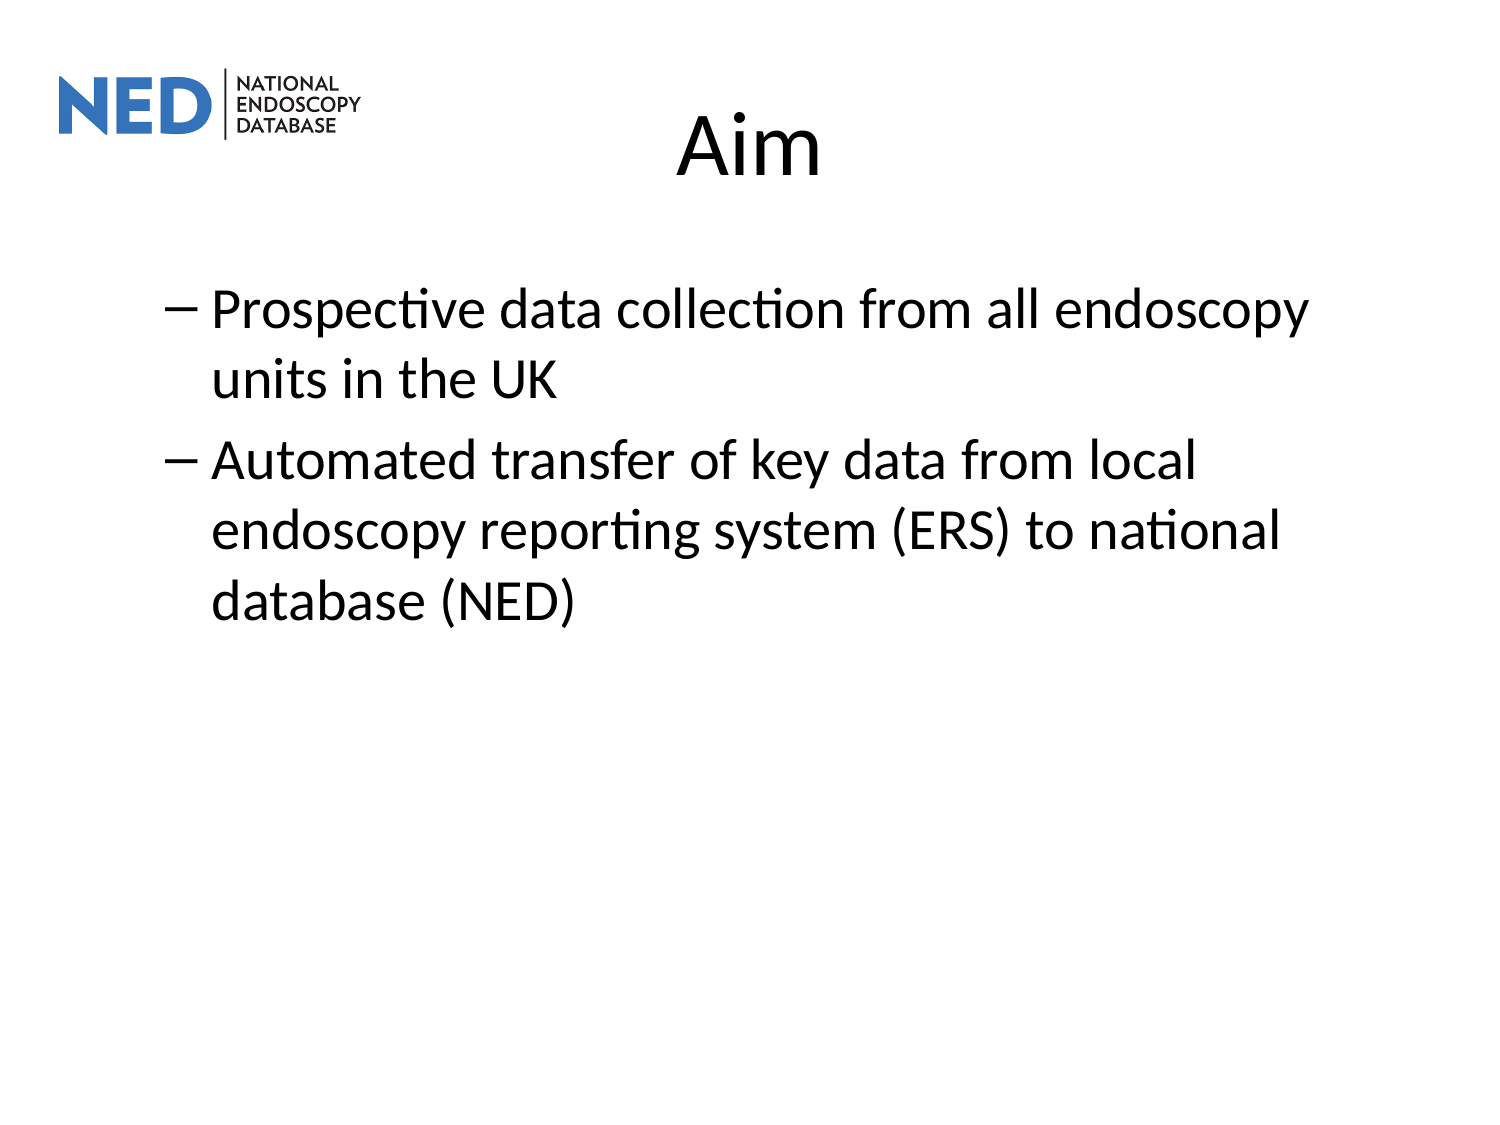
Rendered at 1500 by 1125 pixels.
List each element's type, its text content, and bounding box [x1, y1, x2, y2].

title Aim [75, 45, 1425, 233]
list Prospective data collection from all endoscopy units in the UK Automated transfer of key data from local endoscopy reporting system (ERS) to national database (NED) [75, 262, 1425, 1005]
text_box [52, 66, 367, 143]
